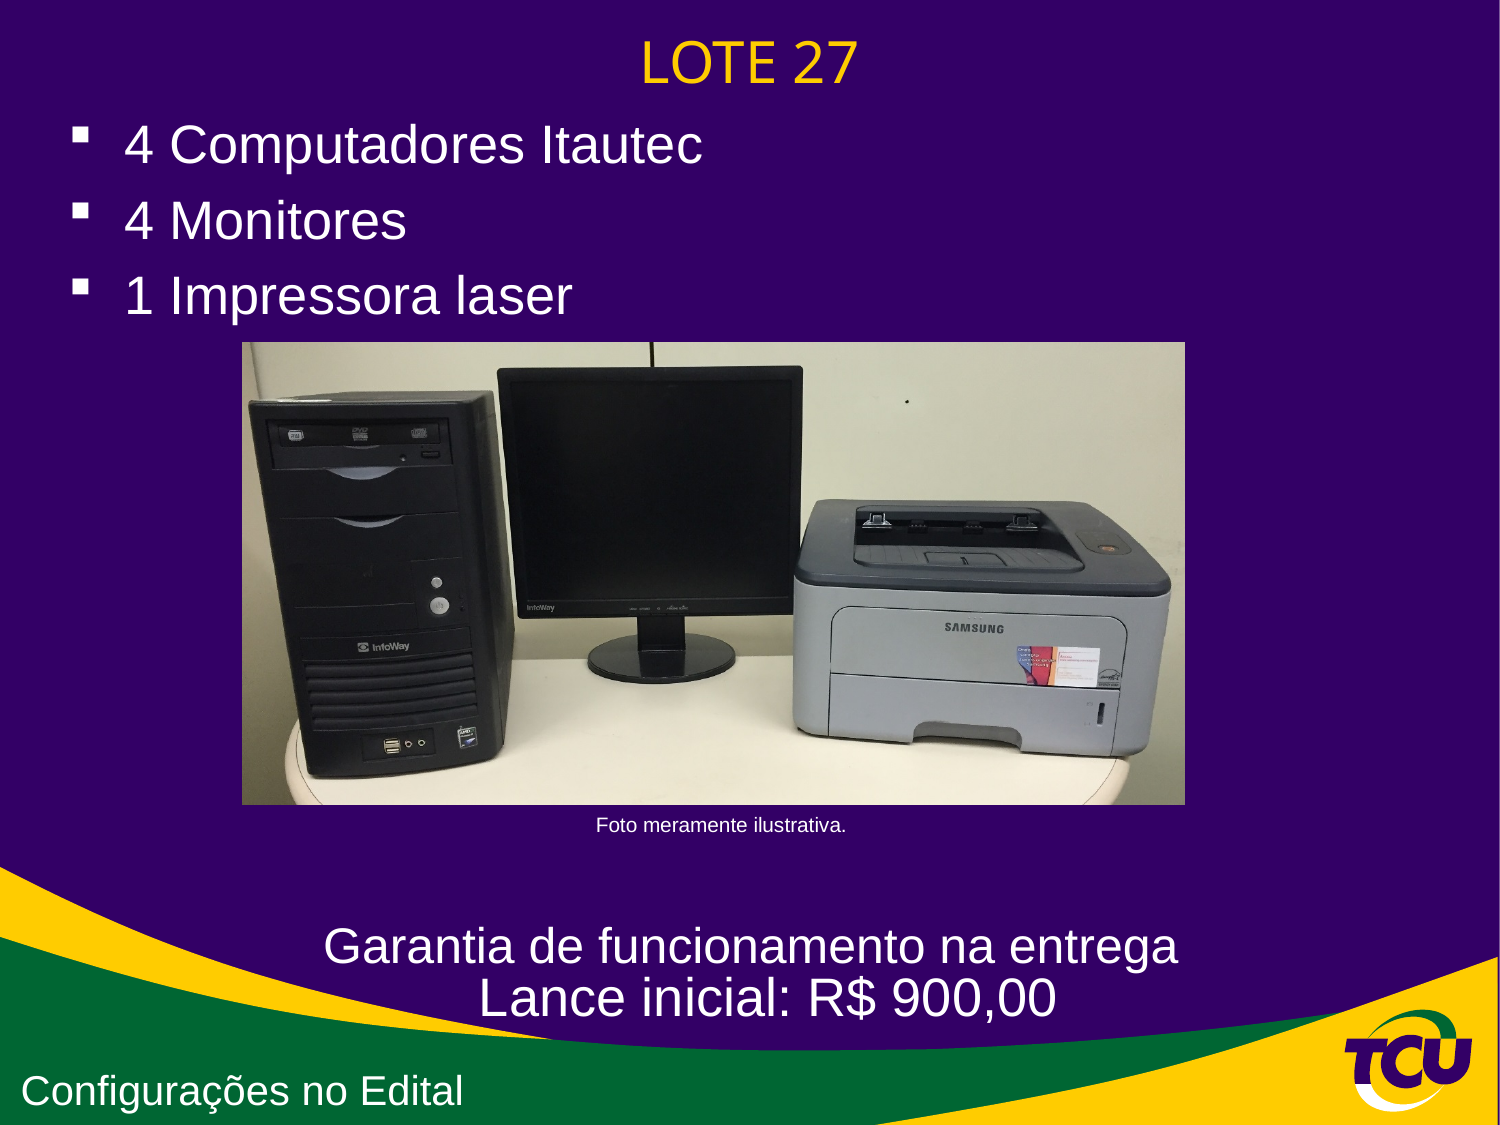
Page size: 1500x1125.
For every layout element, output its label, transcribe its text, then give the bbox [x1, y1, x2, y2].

text_box Garantia de funcionamento na entrega [1, 906, 1500, 989]
title LOTE 27 [29, 18, 1471, 103]
text_box Lance inicial: R$ 900,00 [60, 989, 1478, 1074]
text_box Configurações no Edital [5, 1056, 1317, 1125]
picture [241, 342, 1185, 806]
list 4 Computadores Itautec 4 Monitores 1 Impressora laser [52, 101, 1353, 292]
text_box Foto meramente ilustrativa. [0, 804, 1472, 888]
